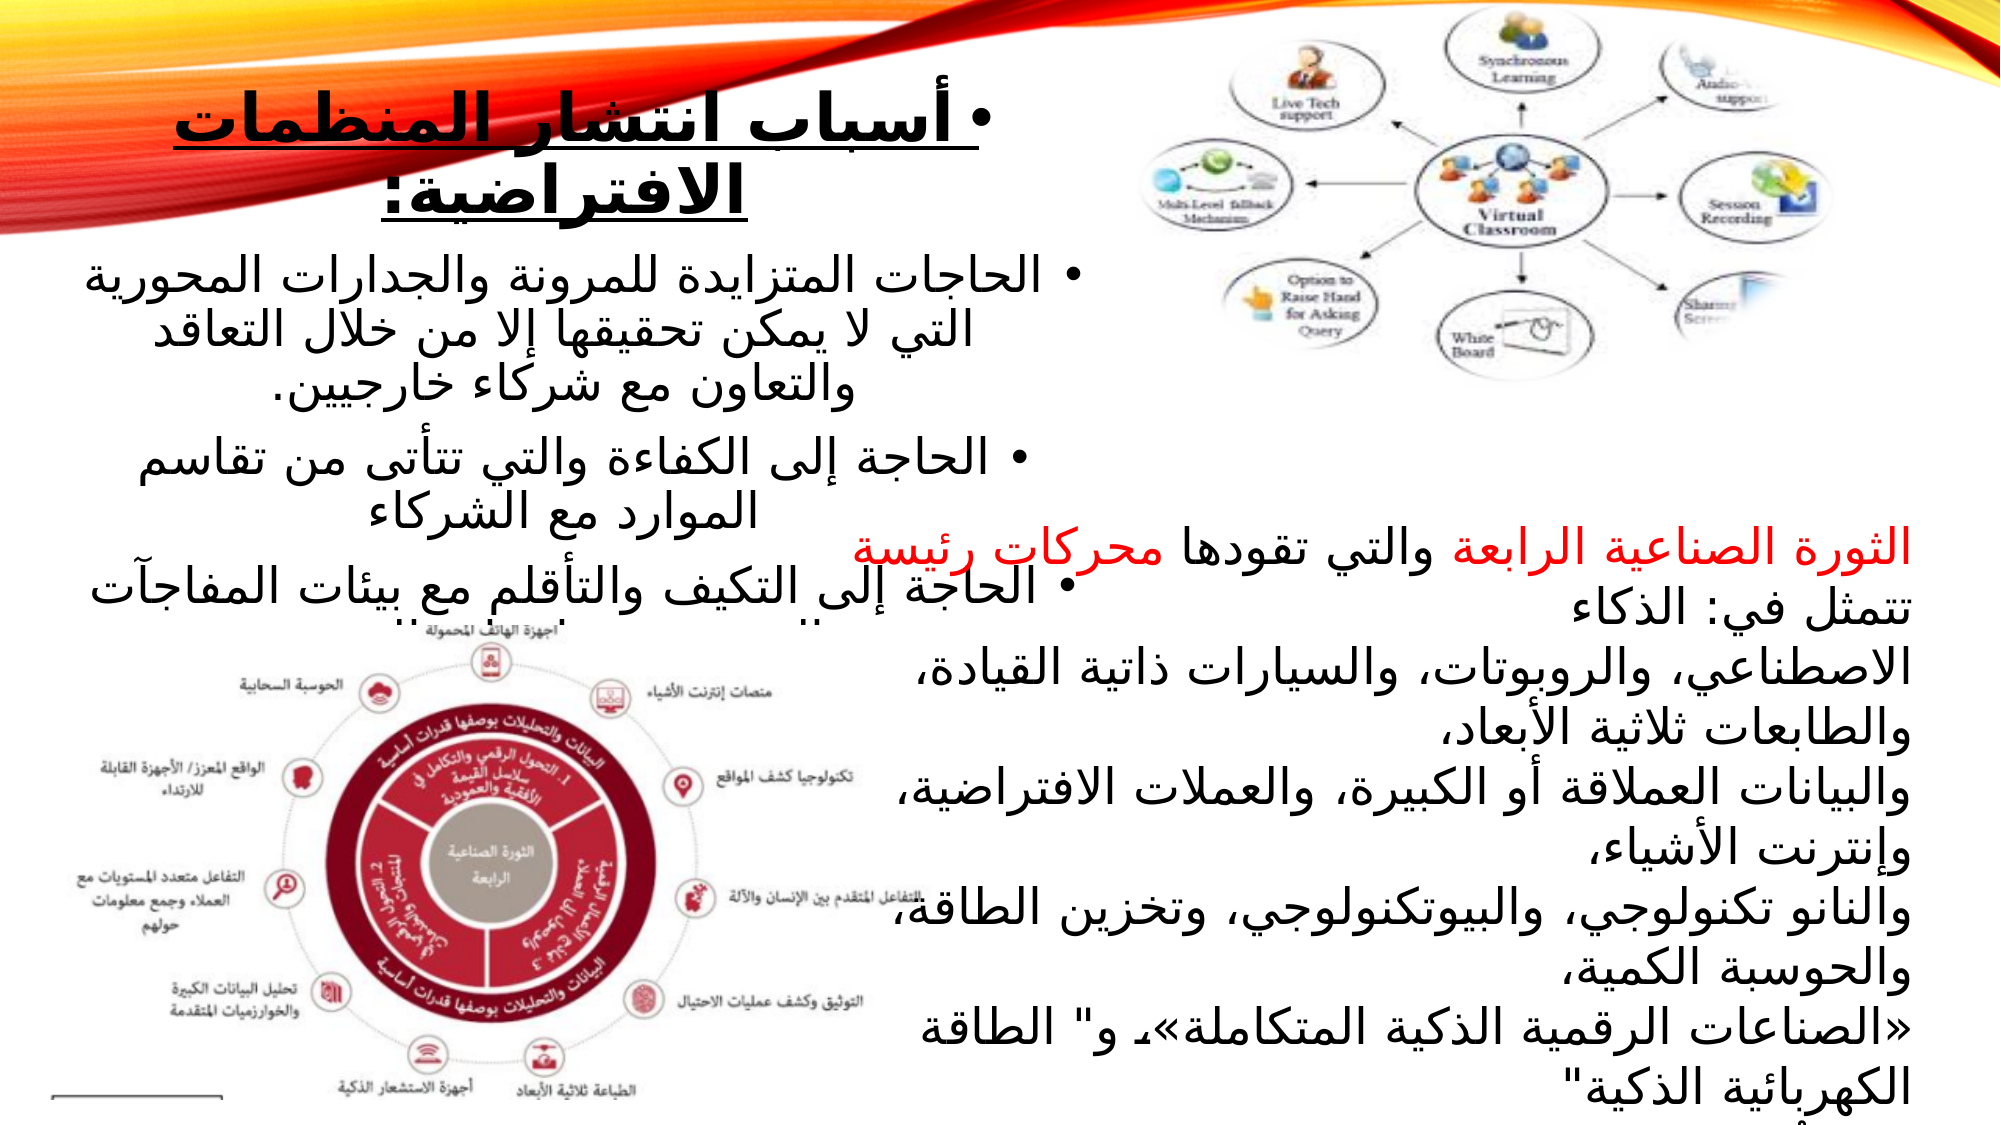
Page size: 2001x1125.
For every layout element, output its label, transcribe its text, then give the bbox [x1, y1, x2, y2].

list أسباب انتشار المنظمات الافتراضية: الحاجات المتزايدة للمرونة والجدارات المحورية التي لا يمكن تحقيقها إلا من خلال التعاقد والتعاون مع شركاء خارجيين. الحاجة إلى الكفاءة والتي تتأتى من تقاسم الموارد مع الشركاء الحاجة إلى التكيف والتأقلم مع بيئات المفاجآت والسرعة في إحداث التغيير. [51, 76, 1115, 625]
picture [34, 625, 1026, 1100]
picture [0, 0, 2000, 387]
text_box الثورة الصناعية الرابعة والتي تقودها محركات رئيسة تتمثل في: الذكاء الاصطناعي، والروبوتات، والسيارات ذاتية القيادة، والطابعات ثلاثية الأبعاد، والبيانات العملاقة أو الكبيرة، والعملات الافتراضية، وإنترنت الأشياء، والنانو تكنولوجي، والبيوتكنولوجي، وتخزين الطاقة، والحوسبة الكمية، «الصناعات الرقمية الذكية المتكاملة»، و" الطاقة الكهربائية الذكية" و«ال ُمكونات الرقمية للمواد والخامات المستخدمة في الصناعة»، و «المصنع الرقمي الذكي»، و «الإدارة الذاتية الرقمية» وغيرها [832, 506, 1929, 1125]
